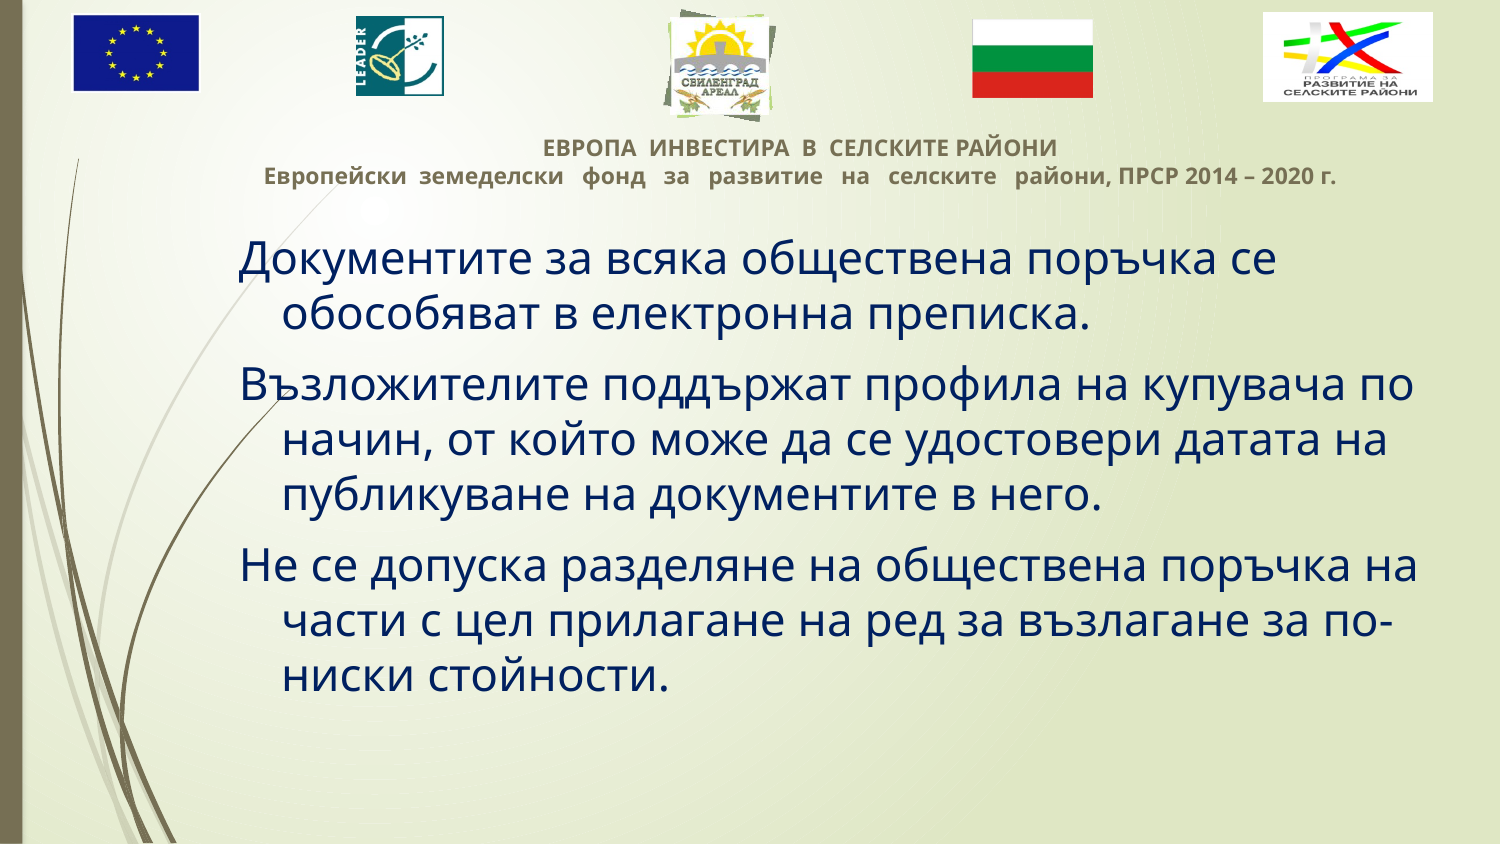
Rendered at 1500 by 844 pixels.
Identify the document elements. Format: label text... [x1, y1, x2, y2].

picture [972, 19, 1093, 98]
picture [71, 13, 201, 93]
list Документите за всяка обществена поръчка се обособяват в електронна преписка. Възложителите поддържат профила на купувача по начин, от който може да се удостовери датата на публикуване на документите в него. Не се допуска разделяне на обществена поръчка на части с цел прилагане на ред за възлагане за по-ниски стойности. [223, 221, 1475, 822]
picture [663, 9, 776, 122]
picture [356, 16, 444, 96]
picture [1263, 12, 1433, 102]
